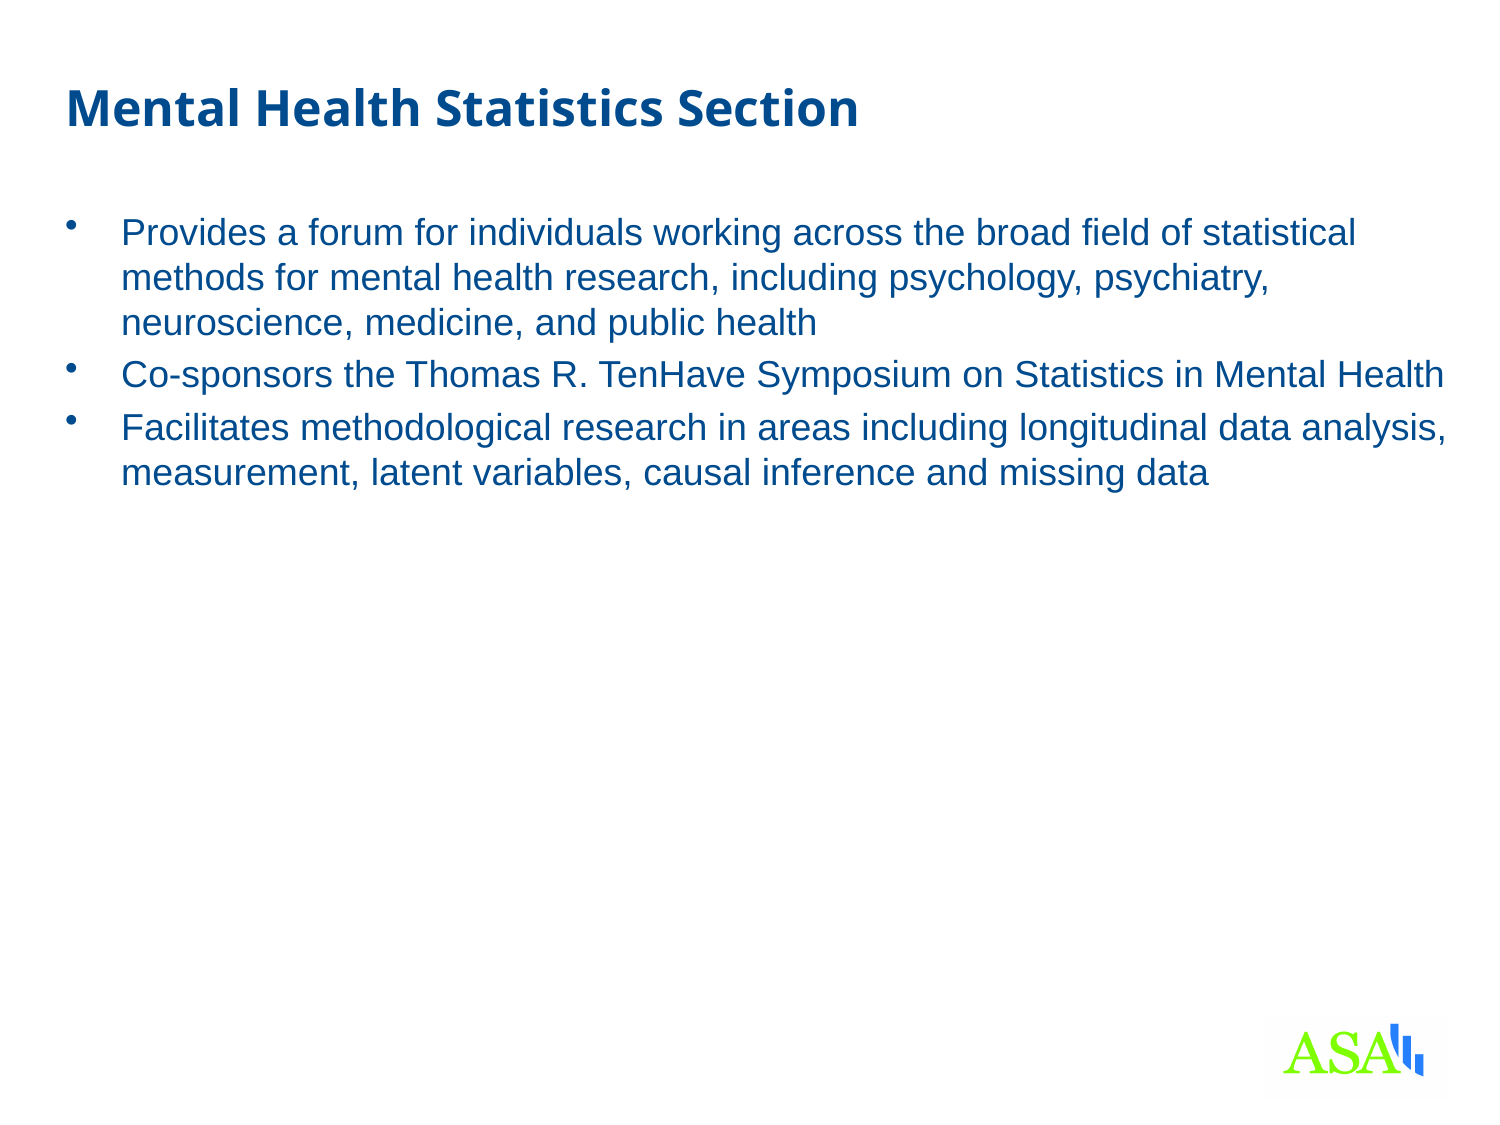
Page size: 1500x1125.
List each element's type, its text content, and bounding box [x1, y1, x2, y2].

title Mental Health Statistics Section [50, 12, 1463, 200]
list Provides a forum for individuals working across the broad field of statistical methods for mental health research, including psychology, psychiatry, neuroscience, medicine, and public health Co-sponsors the Thomas R. TenHave Symposium on Statistics in Mental Health Facilitates methodological research in areas including longitudinal data analysis, measurement, latent variables, causal inference and missing data [50, 200, 1463, 1000]
picture [1262, 1015, 1446, 1100]
